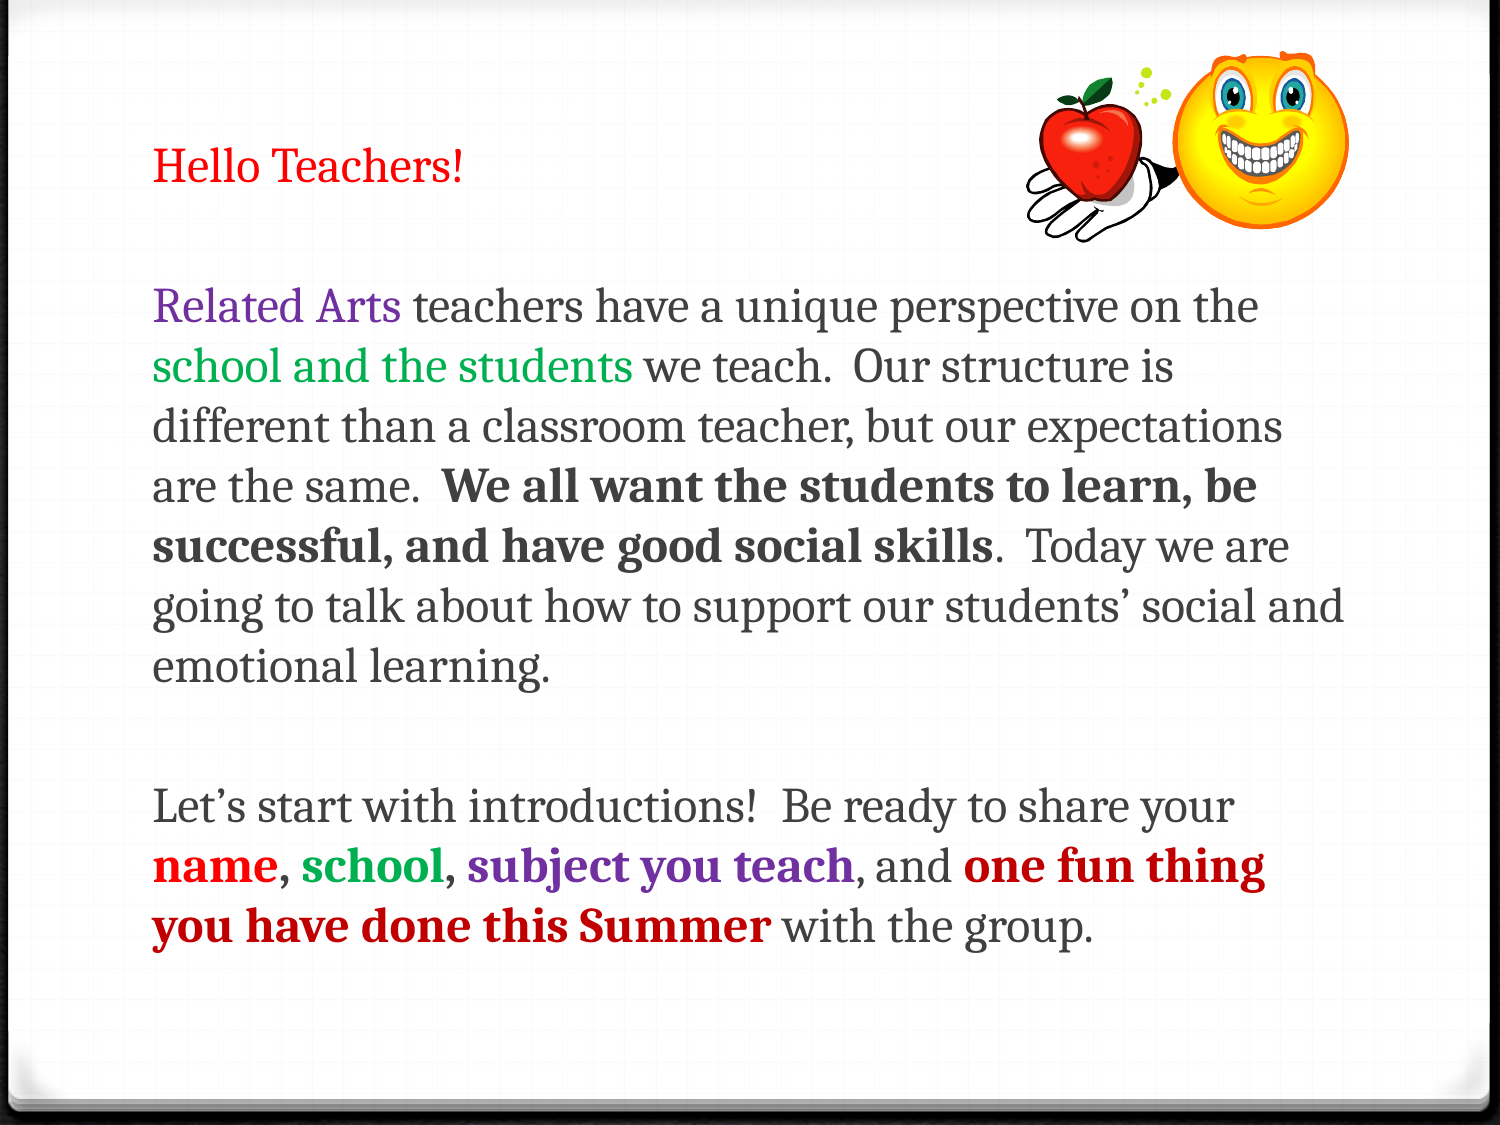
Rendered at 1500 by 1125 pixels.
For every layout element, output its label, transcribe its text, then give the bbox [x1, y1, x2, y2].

list Hello Teachers! Related Arts teachers have a unique perspective on the school and the students we teach. Our structure is different than a classroom teacher, but our expectations are the same. We all want the students to learn, be successful, and have good social skills. Today we are going to talk about how to support our students’ social and emotional learning. Let’s start with introductions! Be ready to share your name, school, subject you teach, and one fun thing you have done this Summer with the group. [137, 125, 1363, 983]
picture [0, 0, 1500, 1125]
